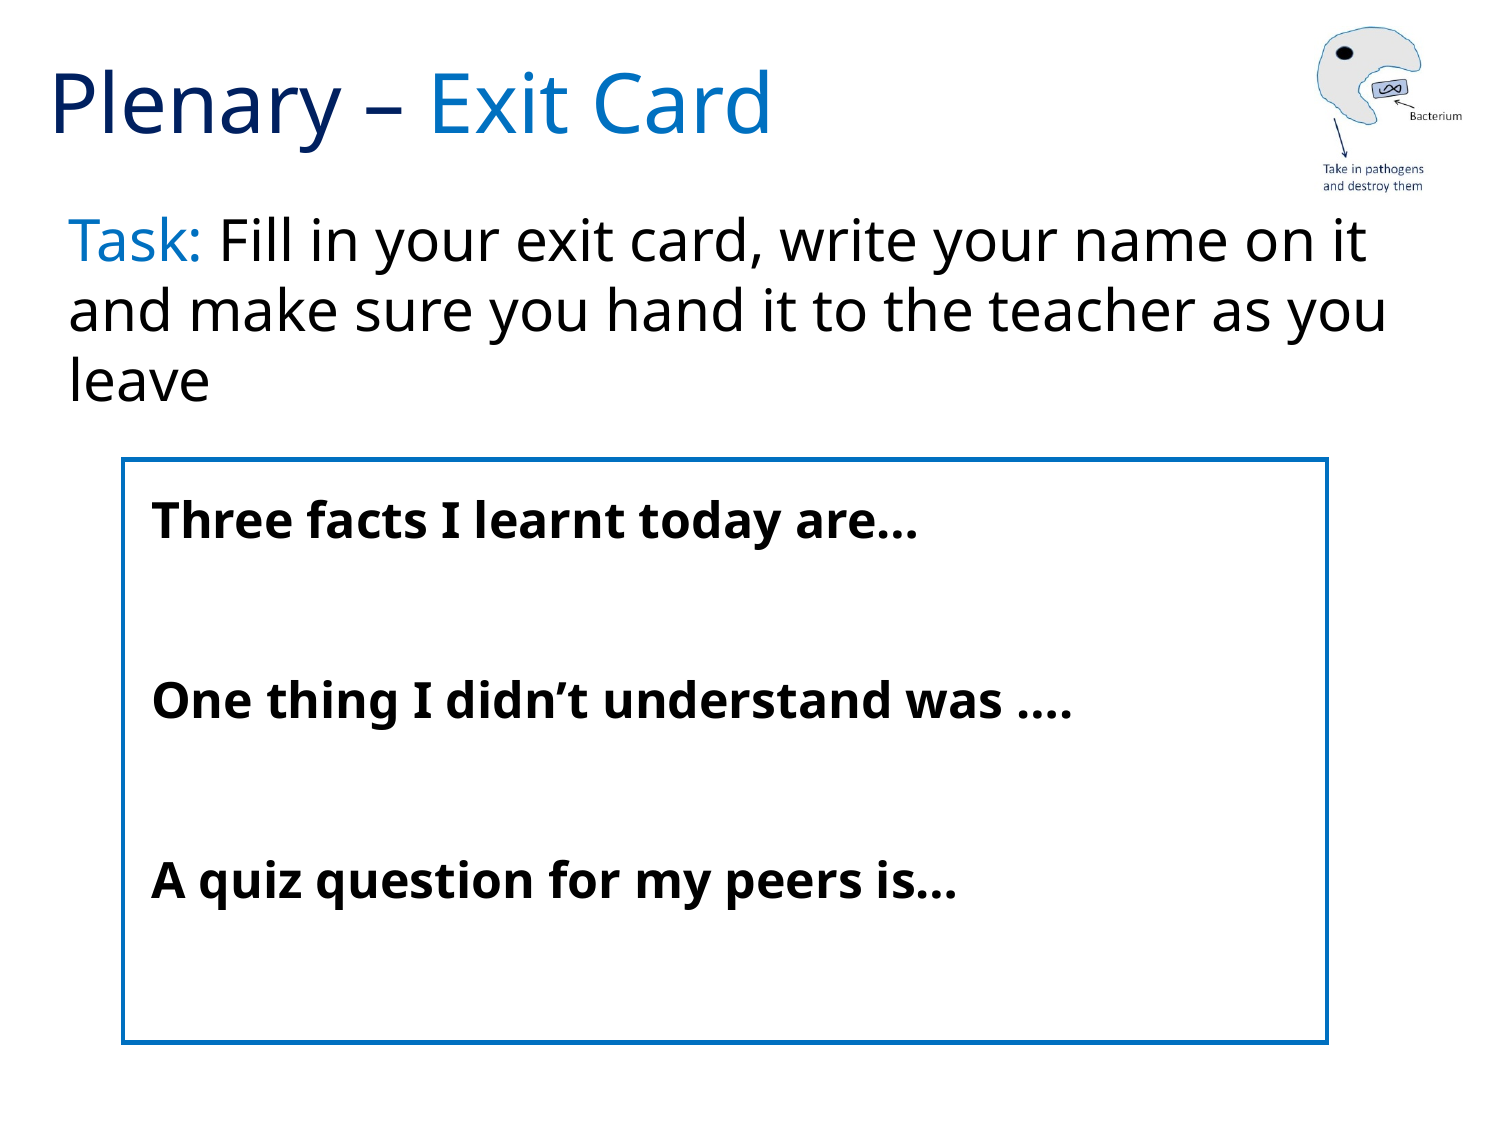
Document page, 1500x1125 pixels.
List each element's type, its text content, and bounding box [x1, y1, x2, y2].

text_box Plenary – Exit Card [33, 43, 1153, 158]
text_box [122, 459, 1328, 1043]
text_box Task: Fill in your exit card, write your name on it and make sure you hand it to the teacher as you leave [53, 196, 1427, 421]
picture [1314, 26, 1472, 197]
text_box Three facts I learnt today are… One thing I didn’t understand was …. A quiz question for my peers is… [136, 480, 1310, 916]
